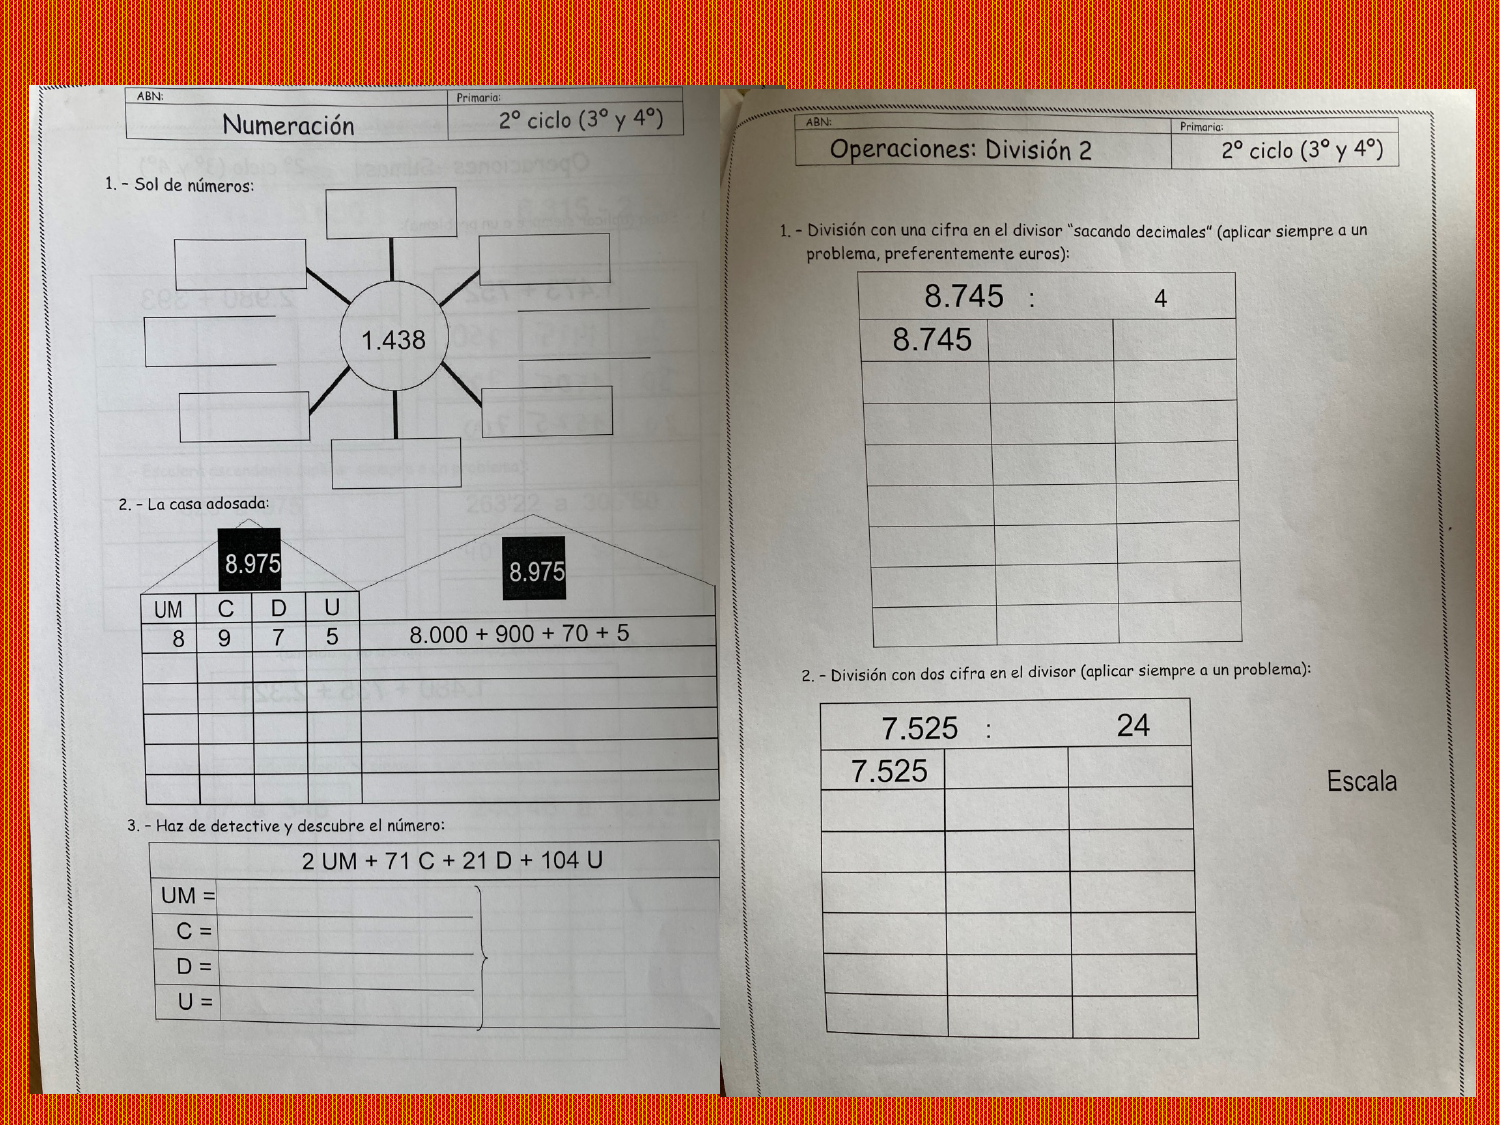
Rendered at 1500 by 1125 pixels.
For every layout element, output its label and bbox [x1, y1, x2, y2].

list [29, 85, 786, 1095]
picture [720, 89, 1476, 1098]
